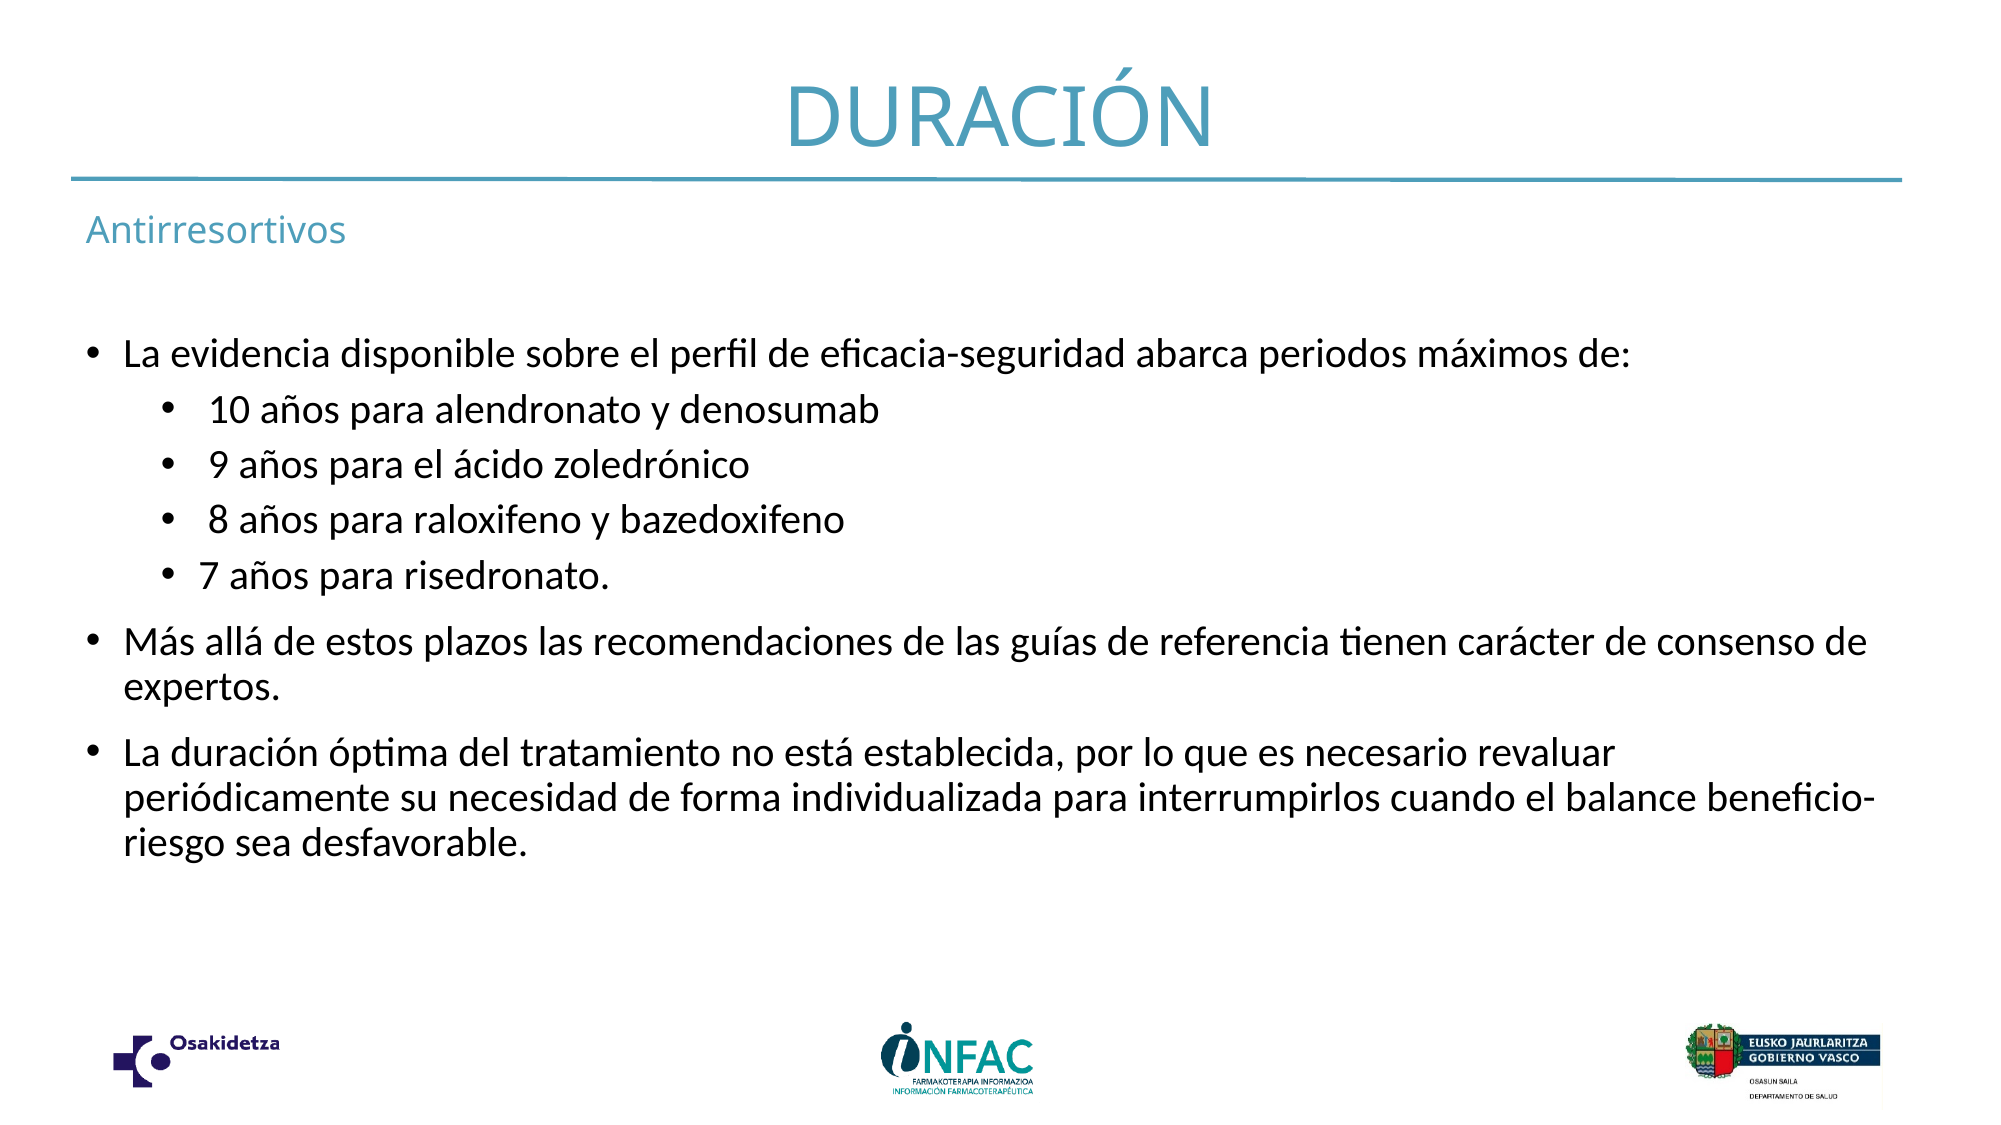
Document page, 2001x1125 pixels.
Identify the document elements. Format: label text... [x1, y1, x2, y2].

title DURACIÓN [137, 59, 1863, 177]
text_box Antirresortivos [71, 198, 1794, 259]
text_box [101, 1014, 1883, 1110]
text_box La evidencia disponible sobre el perfil de eficacia-seguridad abarca periodos máximos de: 10 años para alendronato y denosumab 9 años para el ácido zoledrónico 8 años para raloxifeno y bazedoxifeno 7 años para risedronato. Más allá de estos plazos las recomendaciones de las guías de referencia tienen carácter de consenso de expertos. La duración óptima del tratamiento no está establecida, por lo que es necesario revaluar periódicamente su necesidad de forma individualizada para interrumpirlos cuando el balance beneficio-riesgo sea desfavorable. [71, 324, 1902, 641]
